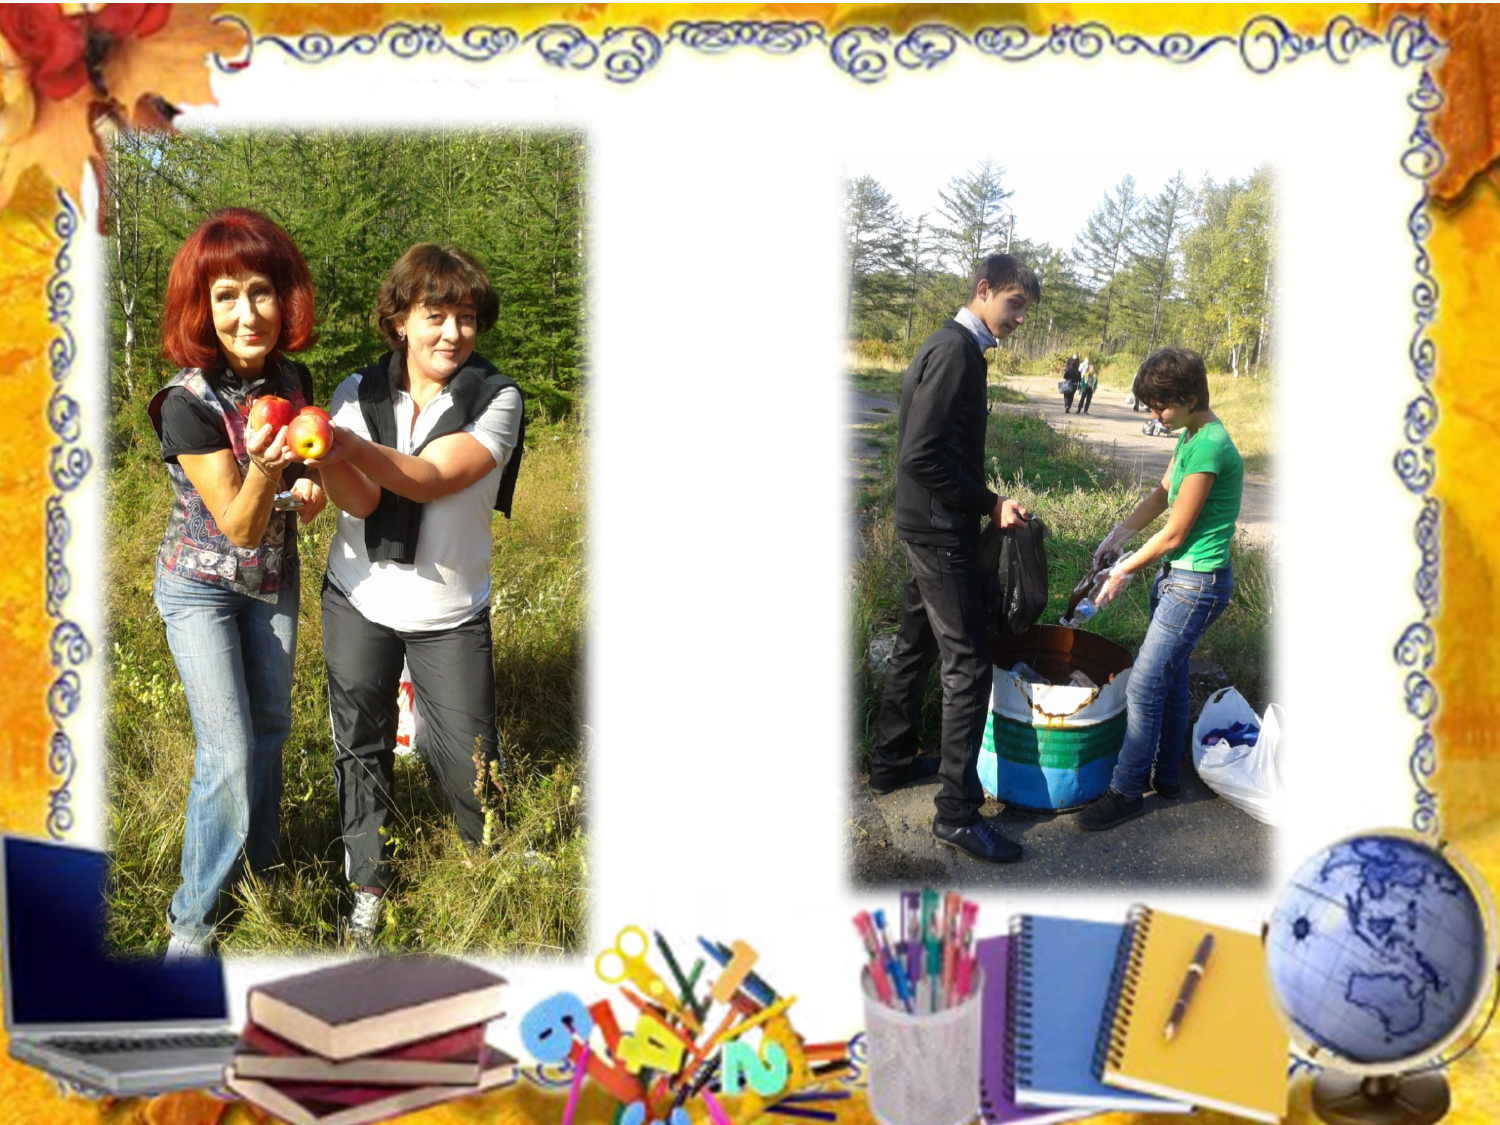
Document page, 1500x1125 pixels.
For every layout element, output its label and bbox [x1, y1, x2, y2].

picture [832, 148, 1289, 909]
list [0, 3, 1500, 1125]
picture [88, 113, 604, 972]
